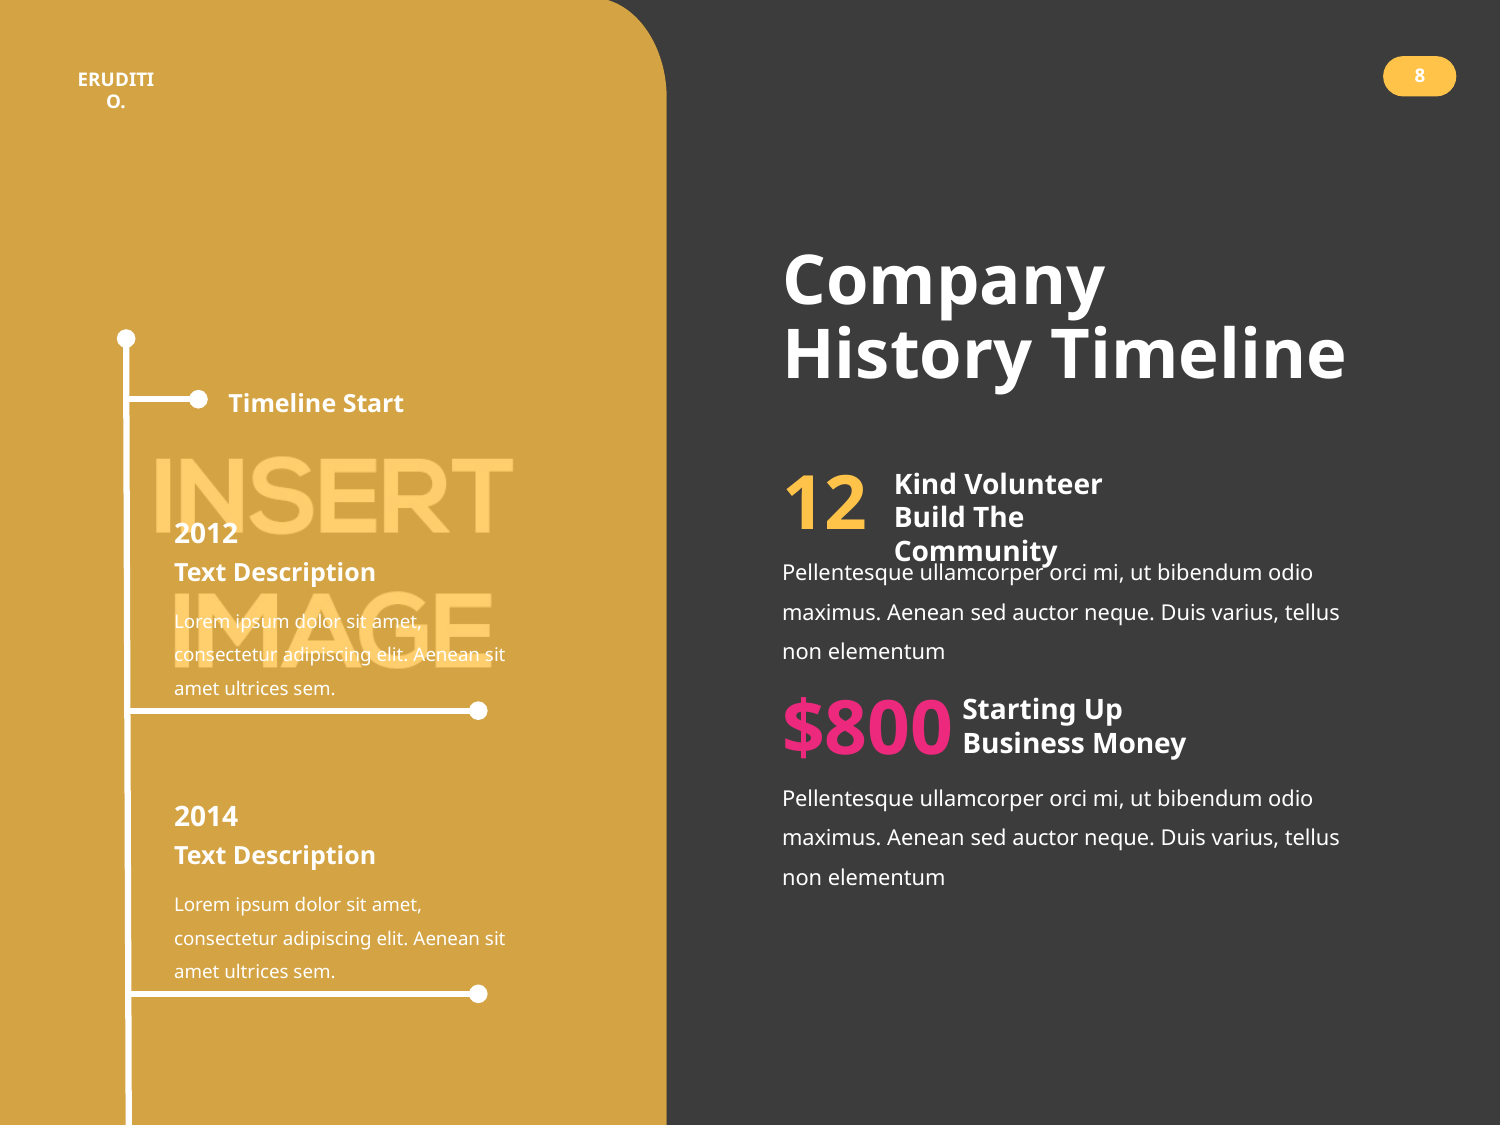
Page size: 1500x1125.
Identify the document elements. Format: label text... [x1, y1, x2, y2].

text_box Pellentesque ullamcorper orci mi, ut bibendum odio maximus. Aenean sed auctor neque. Duis varius, tellus non elementum [767, 763, 1383, 897]
text_box Starting Up Business Money [947, 684, 1275, 763]
text_box 12 [767, 446, 954, 538]
title Company History Timeline [767, 161, 1500, 478]
text_box $800 [767, 672, 994, 763]
slide_number 8 [1391, 46, 1448, 107]
text_box Pellentesque ullamcorper orci mi, ut bibendum odio maximus. Aenean sed auctor neque. Duis varius, tellus non elementum [767, 538, 1383, 671]
picture [0, 0, 667, 1125]
text_box Kind Volunteer Build The Community [879, 458, 1206, 538]
